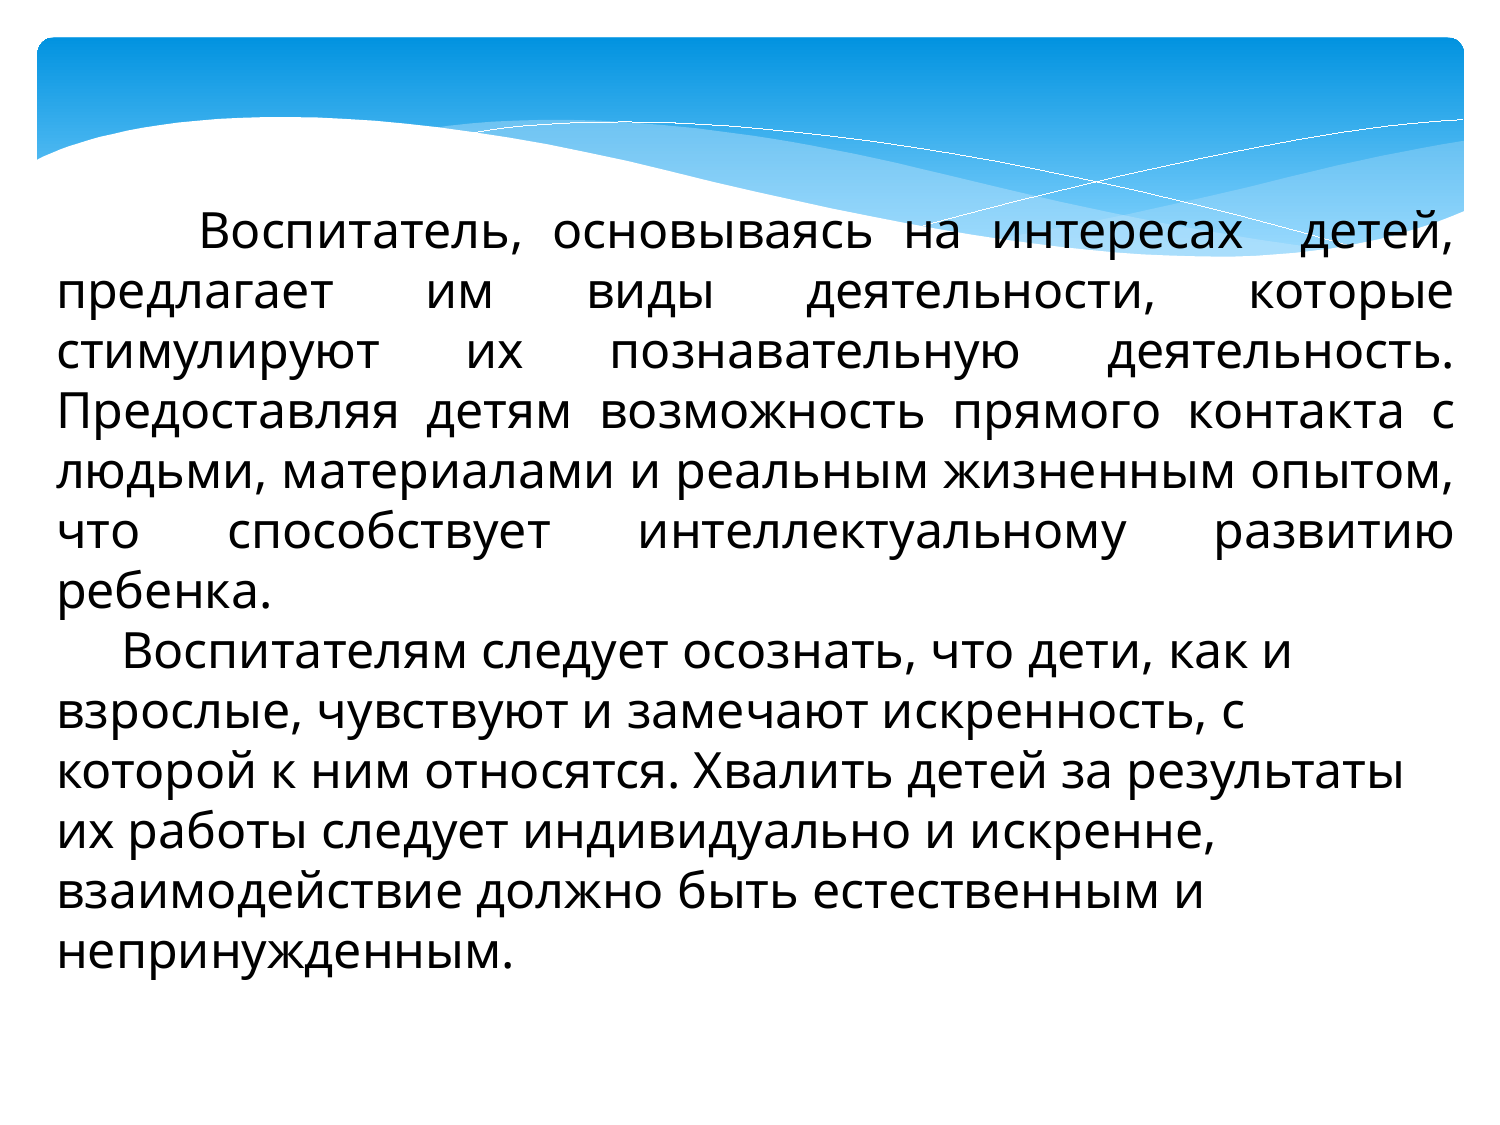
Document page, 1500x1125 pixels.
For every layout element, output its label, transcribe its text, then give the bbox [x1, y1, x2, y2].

text_box Воспитатель, основываясь на интересах детей, предлагает им виды деятельности, которые стимулируют их познавательную деятельность. Предоставляя детям возможность прямого контакта с людьми, материалами и реальным жизненным опытом, что способствует интеллектуальному развитию ребенка. Воспитателям следует осознать, что дети, как и взрослые, чувствуют и замечают искренность, с которой к ним относятся. Хвалить детей за результаты их работы следует индивидуально и искренне, взаимодействие должно быть естественным и непринужденным. [41, 191, 1471, 987]
